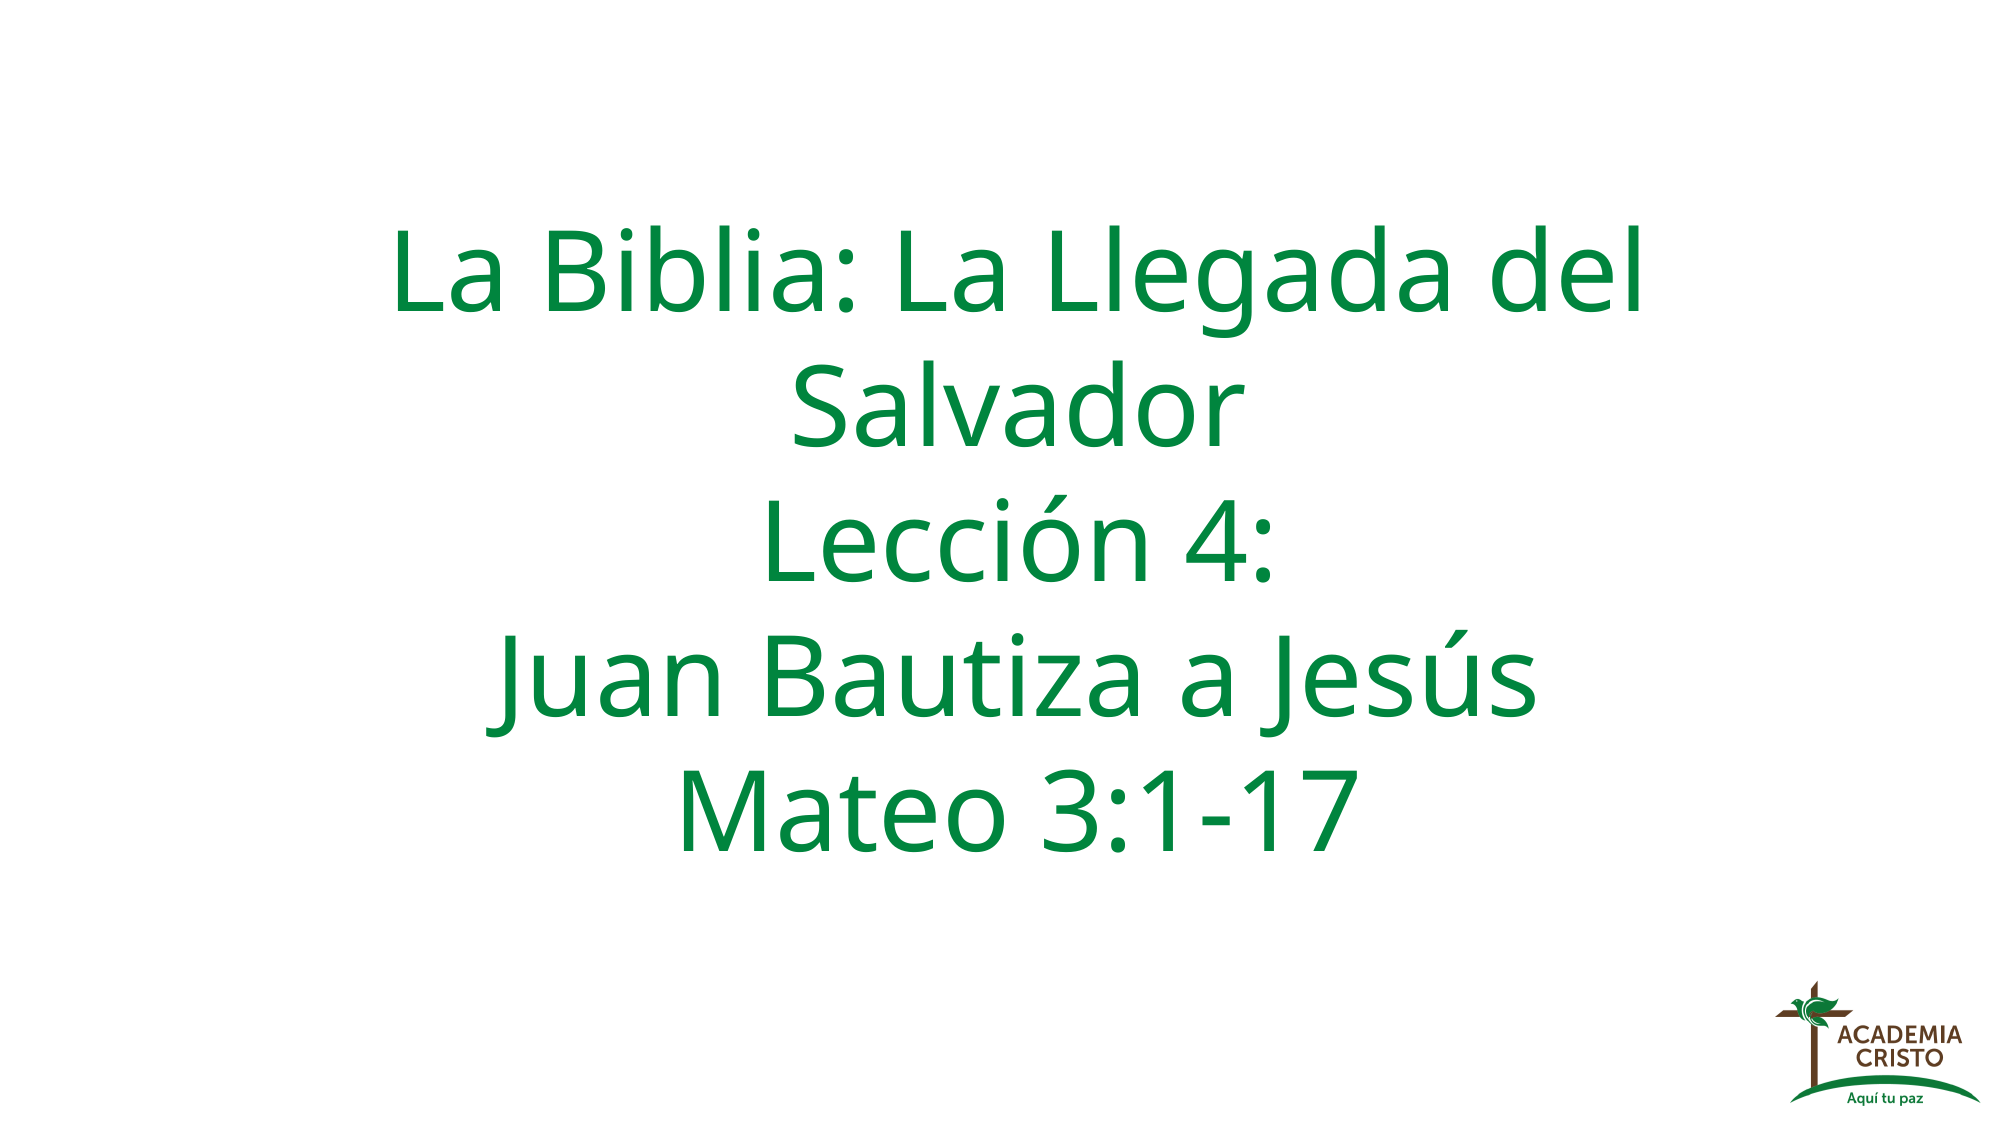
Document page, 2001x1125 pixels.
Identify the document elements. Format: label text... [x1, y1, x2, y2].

picture [1759, 972, 2000, 1125]
text_box La Biblia: La Llegada del Salvador Lección 4: Juan Bautiza a Jesús Mateo 3:1-17 [141, 191, 1896, 882]
